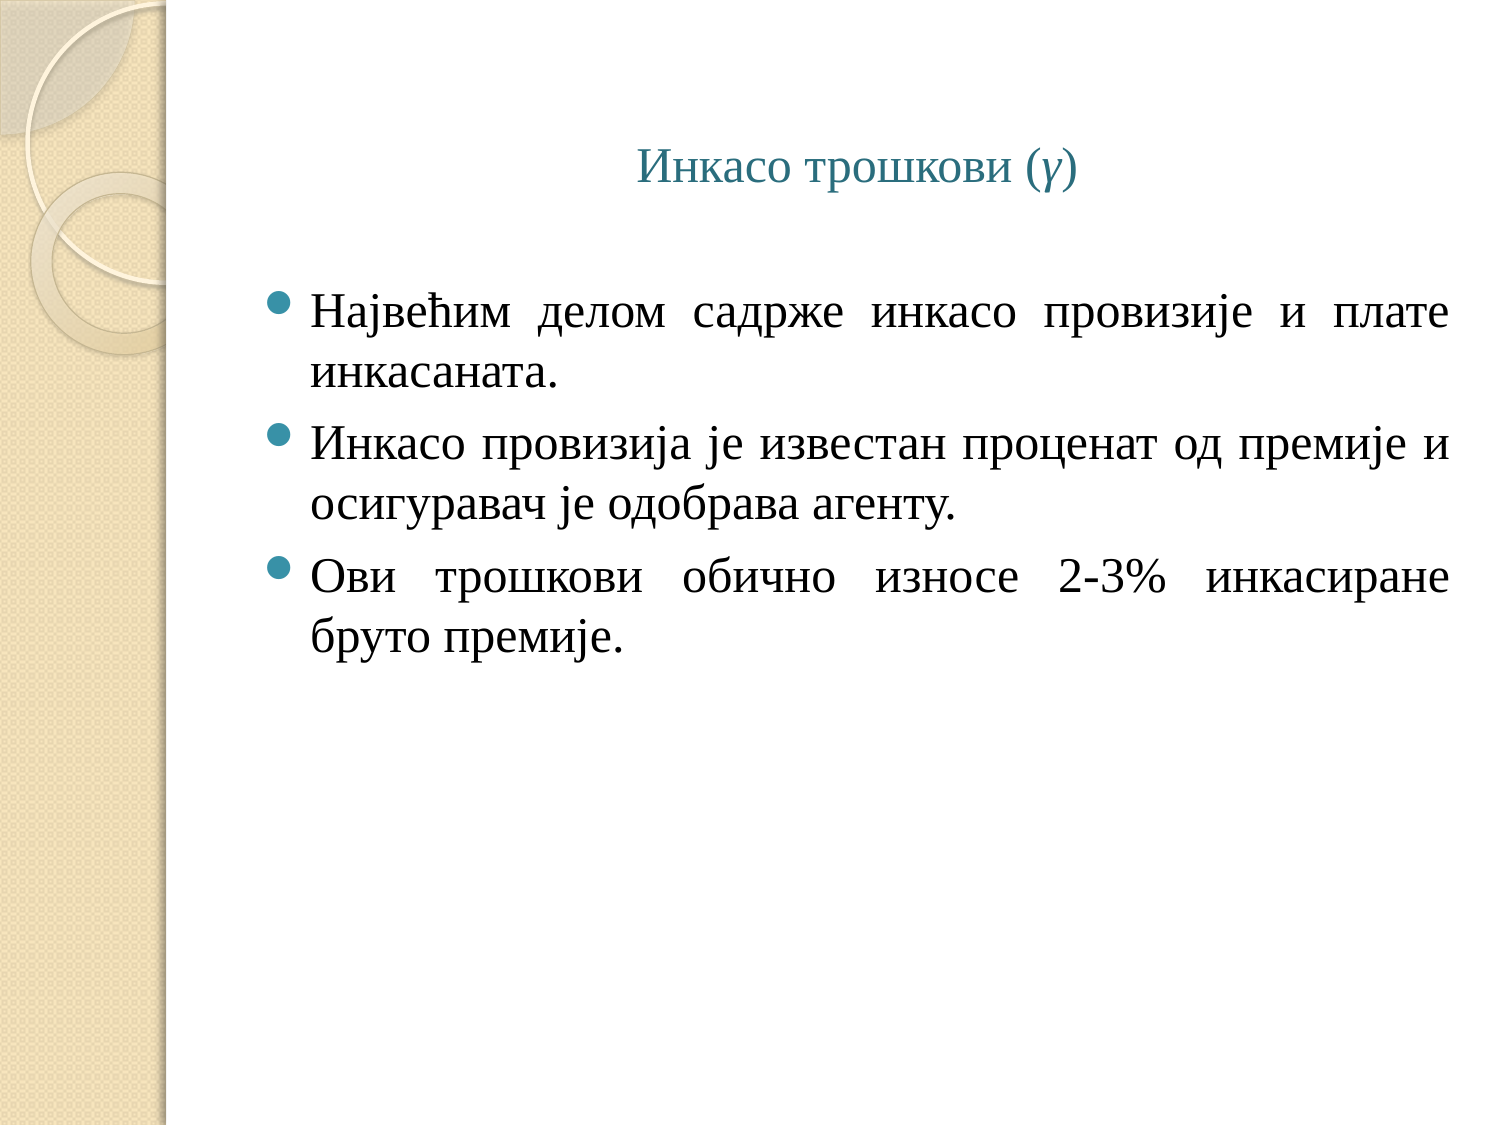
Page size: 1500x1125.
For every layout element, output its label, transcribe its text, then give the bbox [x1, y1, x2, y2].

list Инкасо трошкови (γ) Највећим делом садрже инкасо провизије и плате инкасаната. Инкасо провизија је известан проценат од премије и осигуравач је одобрава агенту. Ови трошкови обично износе 2-3% инкасиране бруто премије. [235, 125, 1466, 1025]
